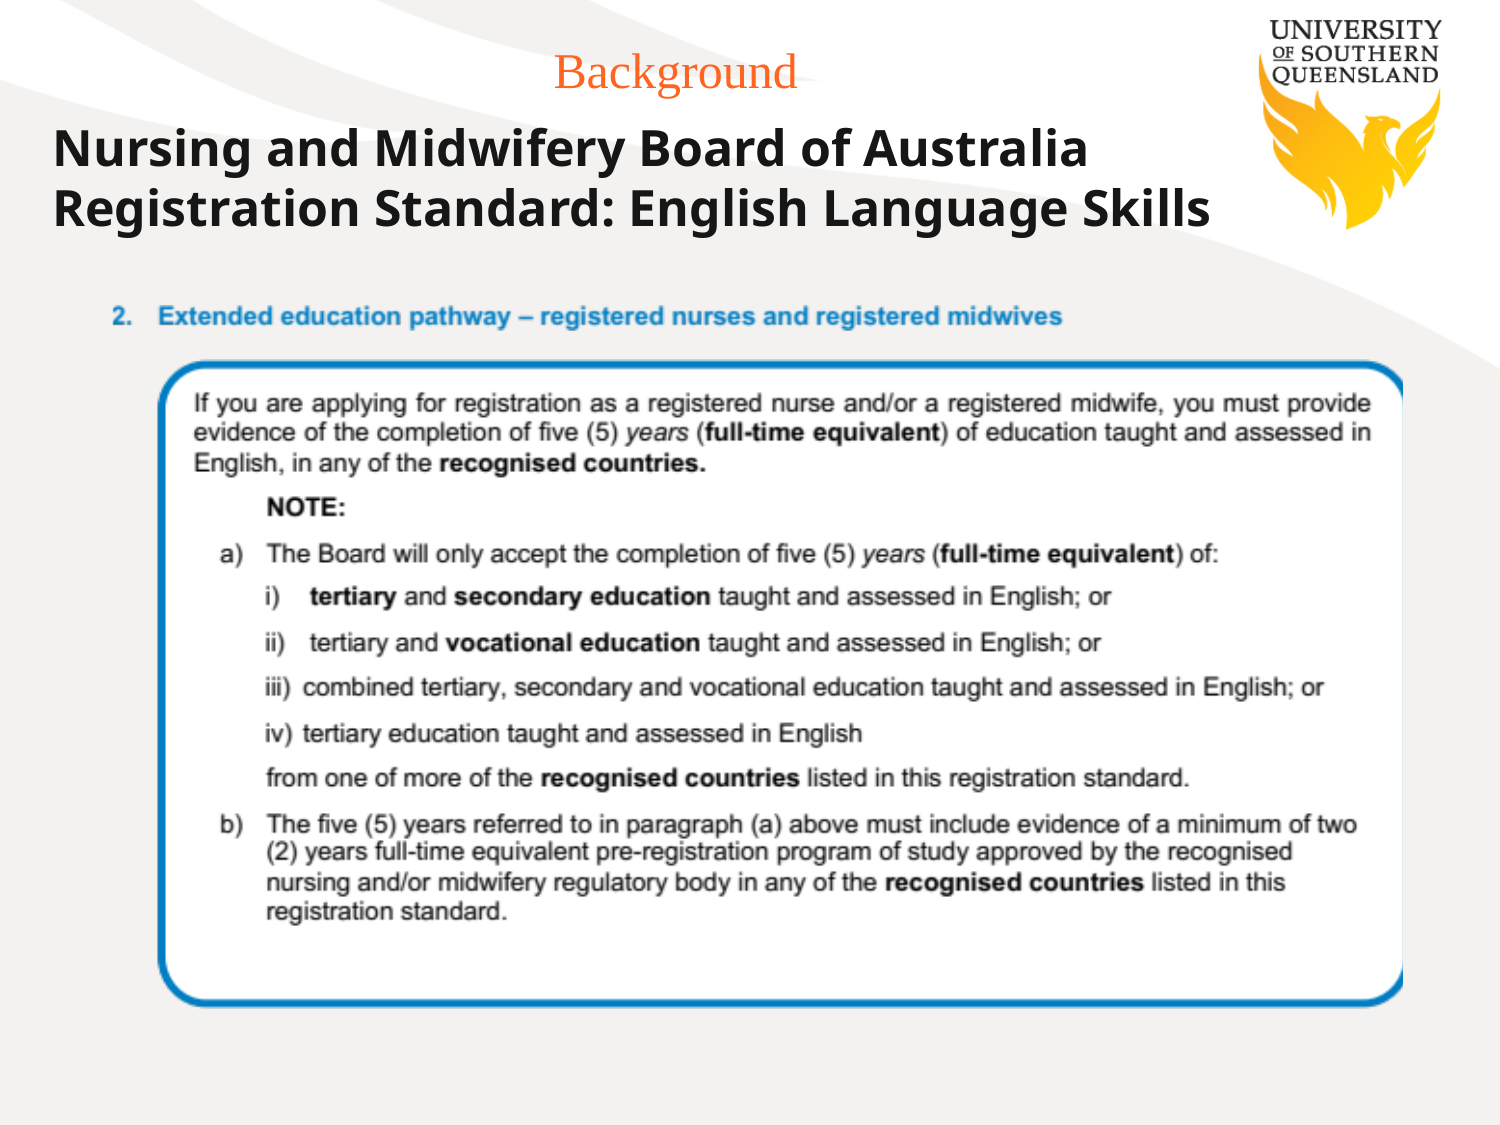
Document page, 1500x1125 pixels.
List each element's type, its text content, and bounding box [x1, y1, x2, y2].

title Nursing and Midwifery Board of Australia Registration Standard: English Language Skills [37, 207, 1388, 244]
text_box Background [538, 30, 813, 166]
picture [0, 0, 1500, 1125]
